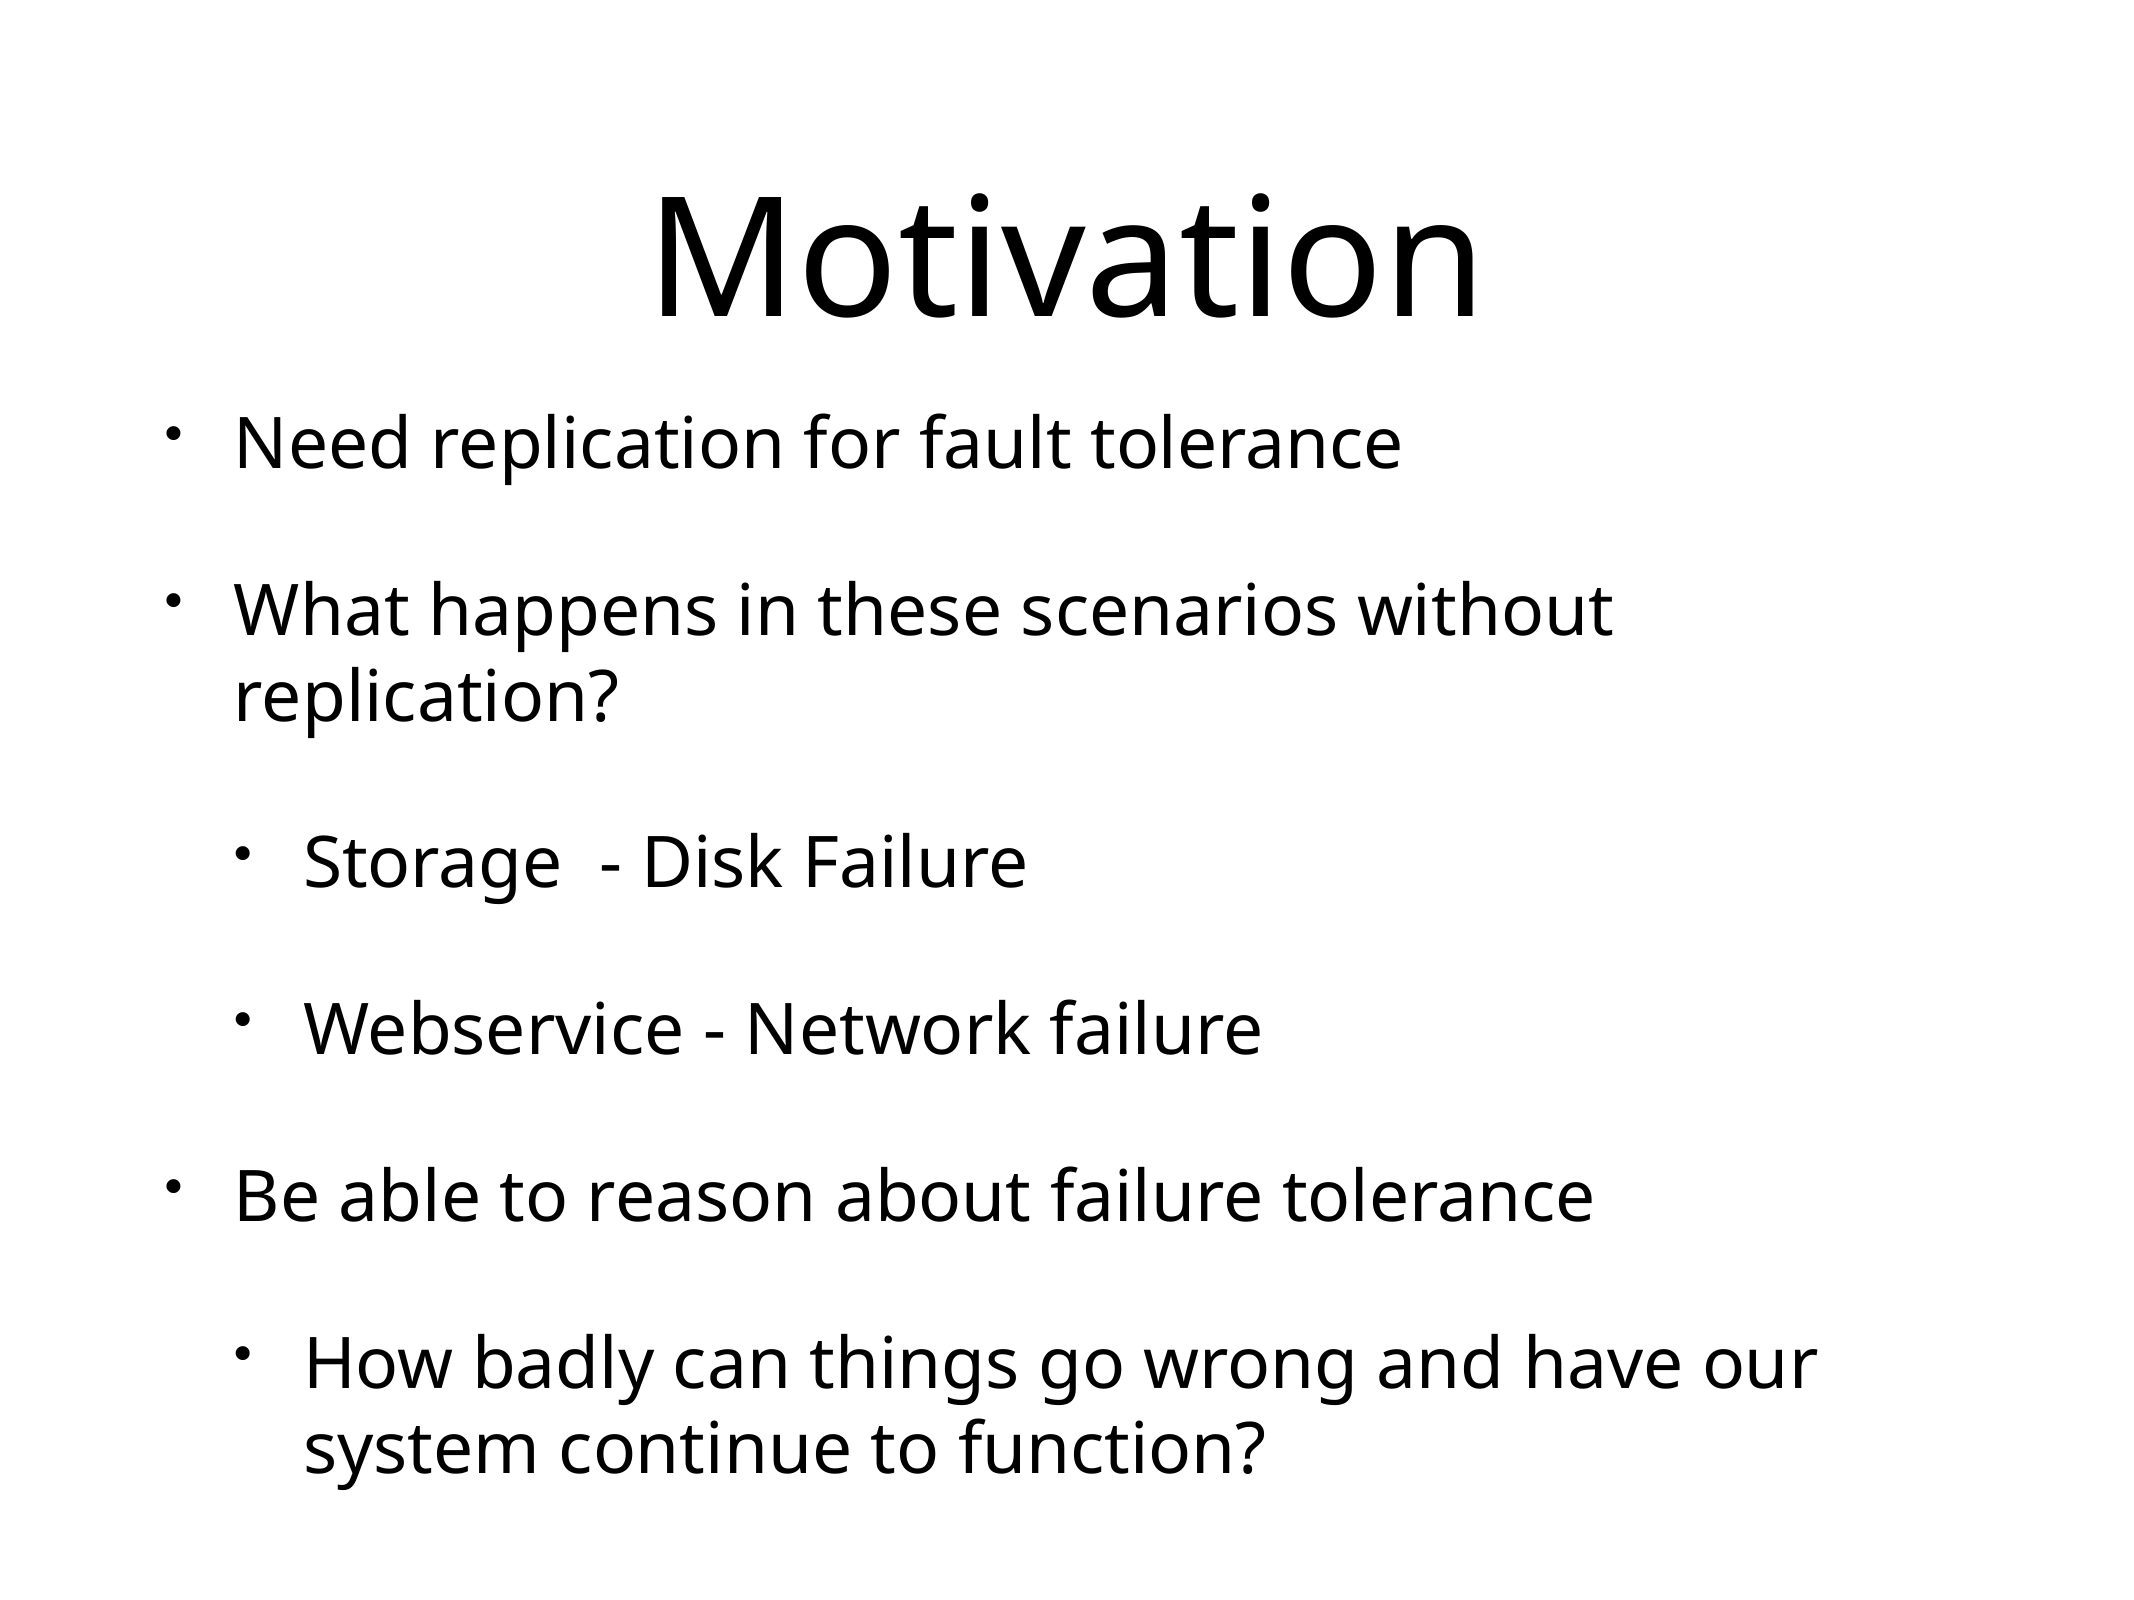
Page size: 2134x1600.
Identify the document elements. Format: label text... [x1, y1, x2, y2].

title Motivation [155, 72, 1978, 426]
list Need replication for fault tolerance What happens in these scenarios without replication? Storage - Disk Failure Webservice - Network failure Be able to reason about failure tolerance How badly can things go wrong and have our system continue to function? [155, 426, 1978, 1459]
